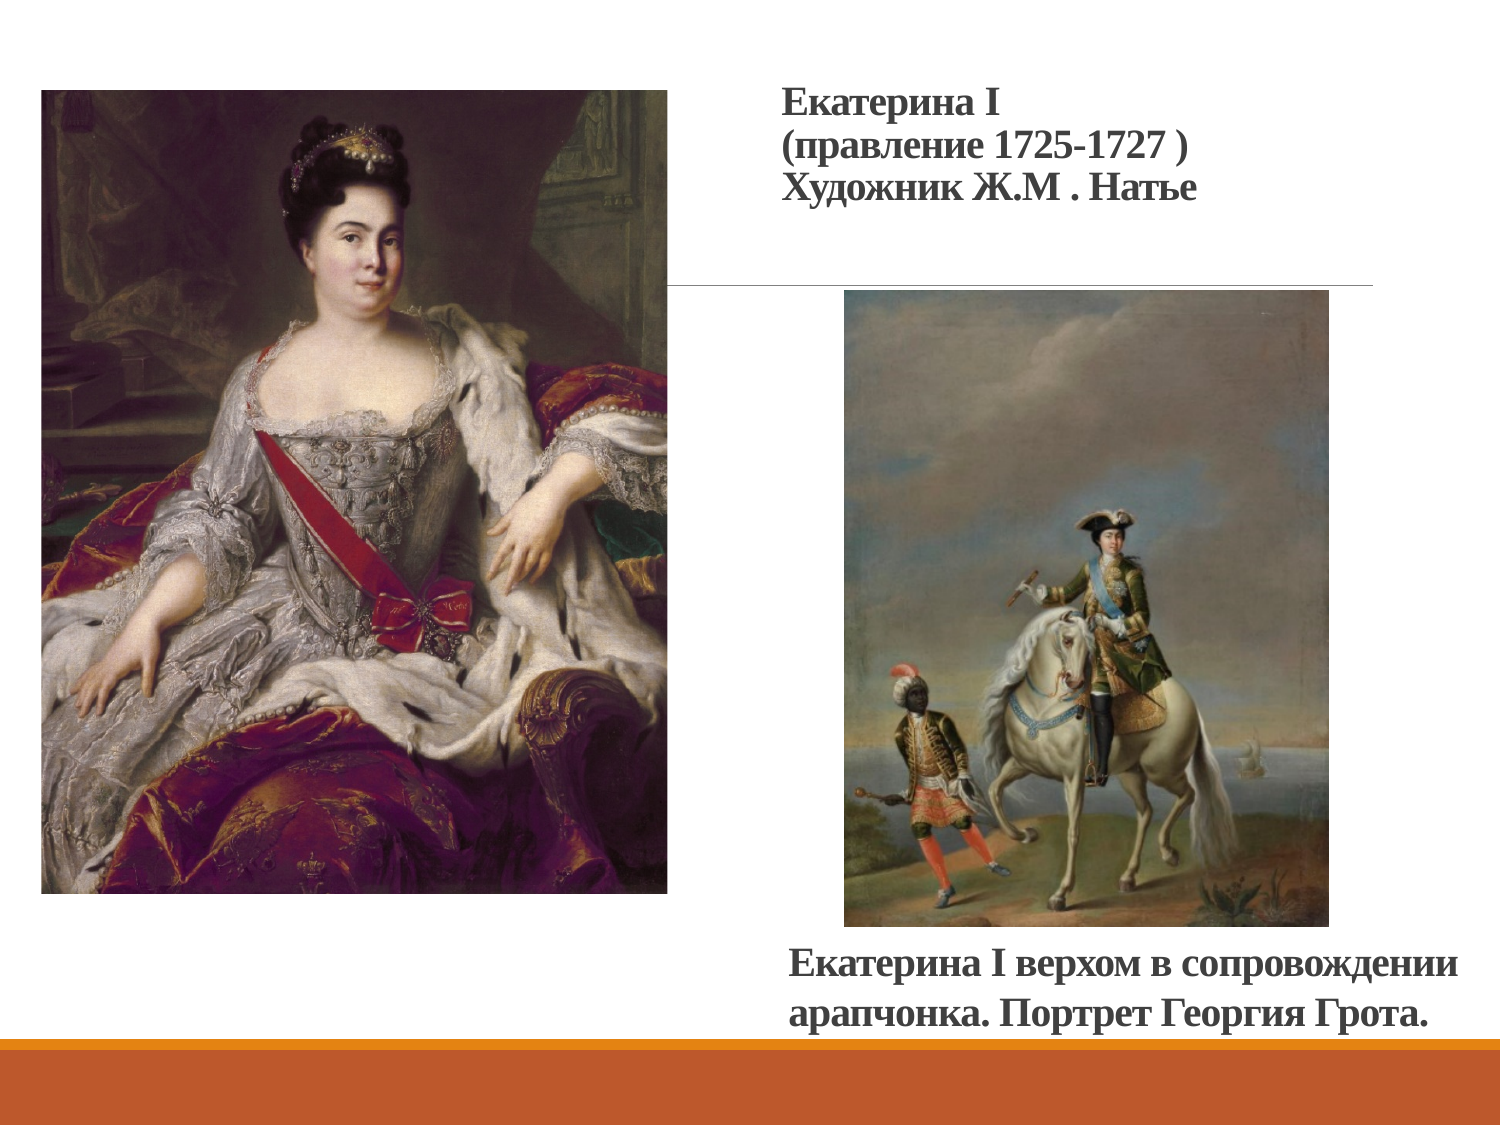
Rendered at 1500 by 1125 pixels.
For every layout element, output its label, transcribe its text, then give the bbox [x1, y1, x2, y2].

text_box Екатерина I верхом в сопровождении арапчонка. Портрет Георгия Грота. [773, 927, 1483, 1043]
picture [843, 290, 1330, 928]
picture [40, 89, 668, 894]
title Екатерина I (правление 1725-1727 ) Художник Ж.М . Натье [766, 30, 1500, 217]
